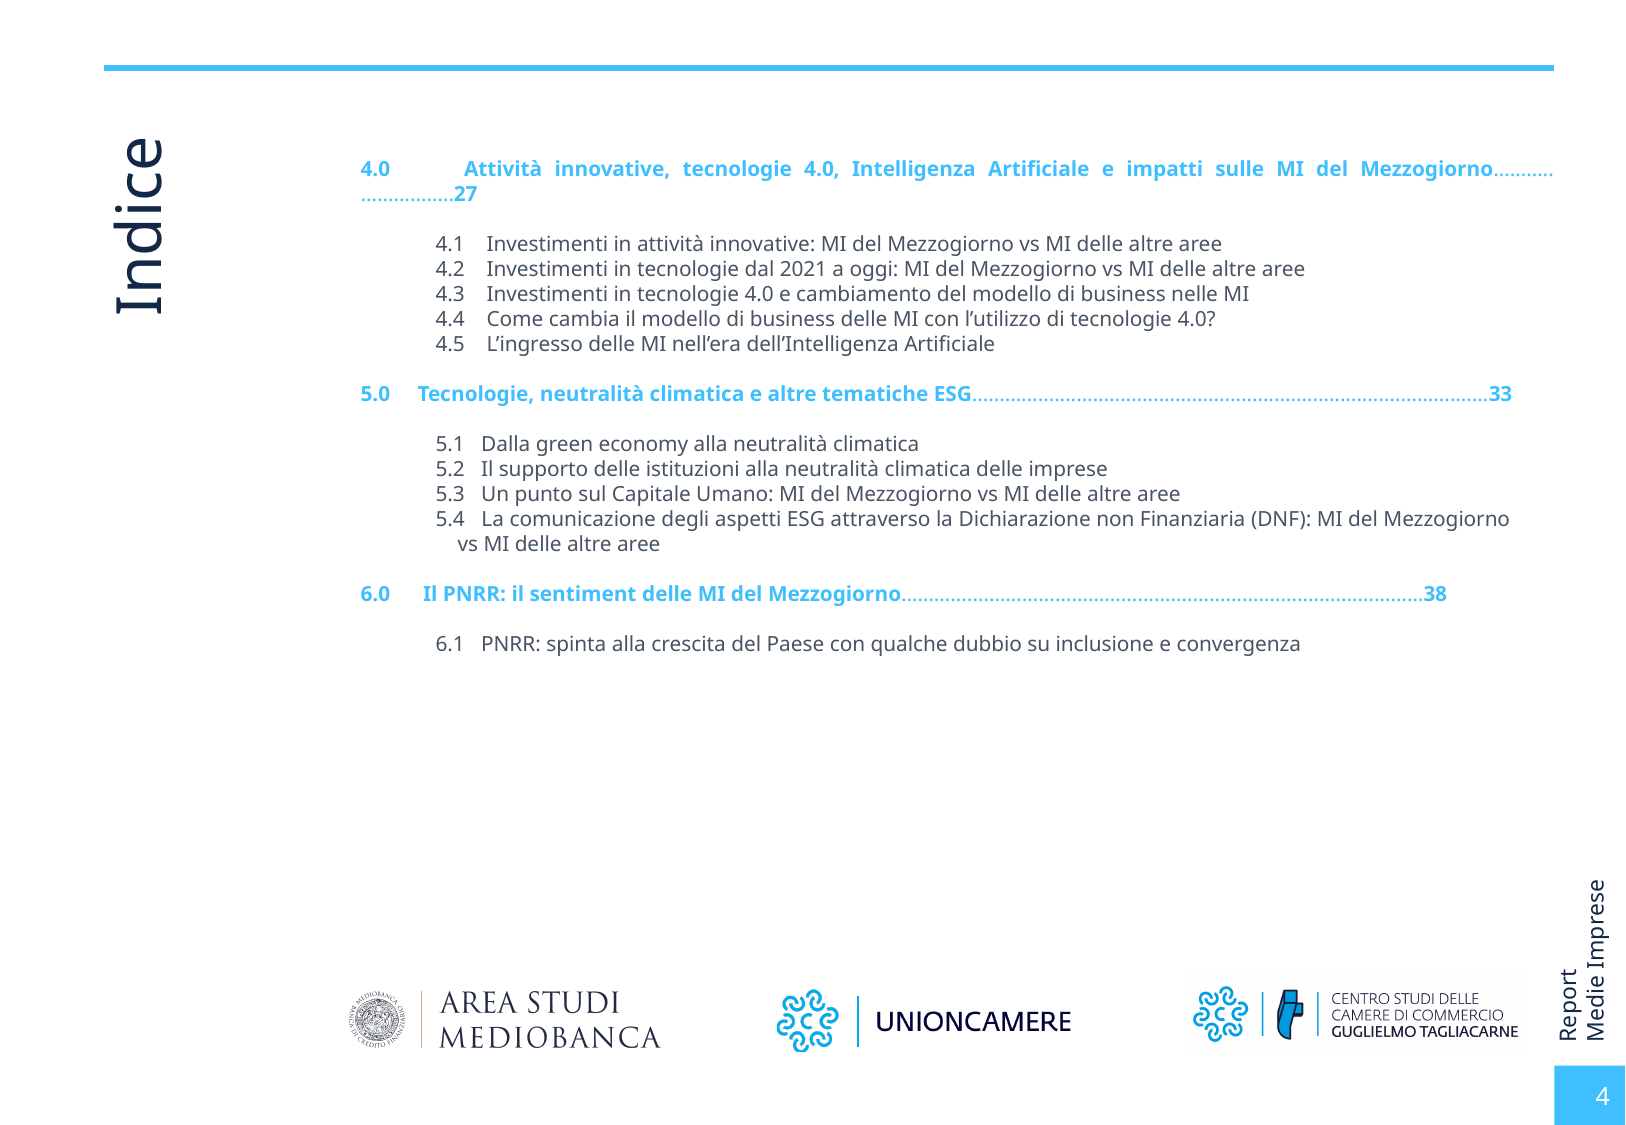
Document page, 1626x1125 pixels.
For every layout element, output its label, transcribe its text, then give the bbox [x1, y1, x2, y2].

slide_number 4 [1259, 1065, 1625, 1125]
text_box Indice [91, 0, 181, 332]
picture [1186, 972, 1527, 1052]
picture [349, 991, 661, 1048]
text_box 4.0 Attività innovative, tecnologie 4.0, Intelligenza Artificiale e impatti sulle MI del Mezzogiorno………..……………..27 4.1 Investimenti in attività innovative: MI del Mezzogiorno vs MI delle altre aree 4.2 Investimenti in tecnologie dal 2021 a oggi: MI del Mezzogiorno vs MI delle altre aree 4.3 Investimenti in tecnologie 4.0 e cambiamento del modello di business nelle MI 4.4 Come cambia il modello di business delle MI con l’utilizzo di tecnologie 4.0? 4.5 L’ingresso delle MI nell’era dell’Intelligenza Artificiale 5.0 Tecnologie, neutralità climatica e altre tematiche ESG.......................................................................……………..……33 5.1 Dalla green economy alla neutralità climatica 5.2 Il supporto delle istituzioni alla neutralità climatica delle imprese 5.3 Un punto sul Capitale Umano: MI del Mezzogiorno vs MI delle altre aree 5.4 La comunicazione degli aspetti ESG attraverso la Dichiarazione non Finanziaria (DNF): MI del Mezzogiorno v vs MI delle altre aree 6.0 Il PNRR: il sentiment delle MI del Mezzogiorno………….………………………………….………………...…………………38 6.1 PNRR: spinta alla crescita del Paese con qualche dubbio su inclusione e convergenza [345, 123, 1569, 723]
